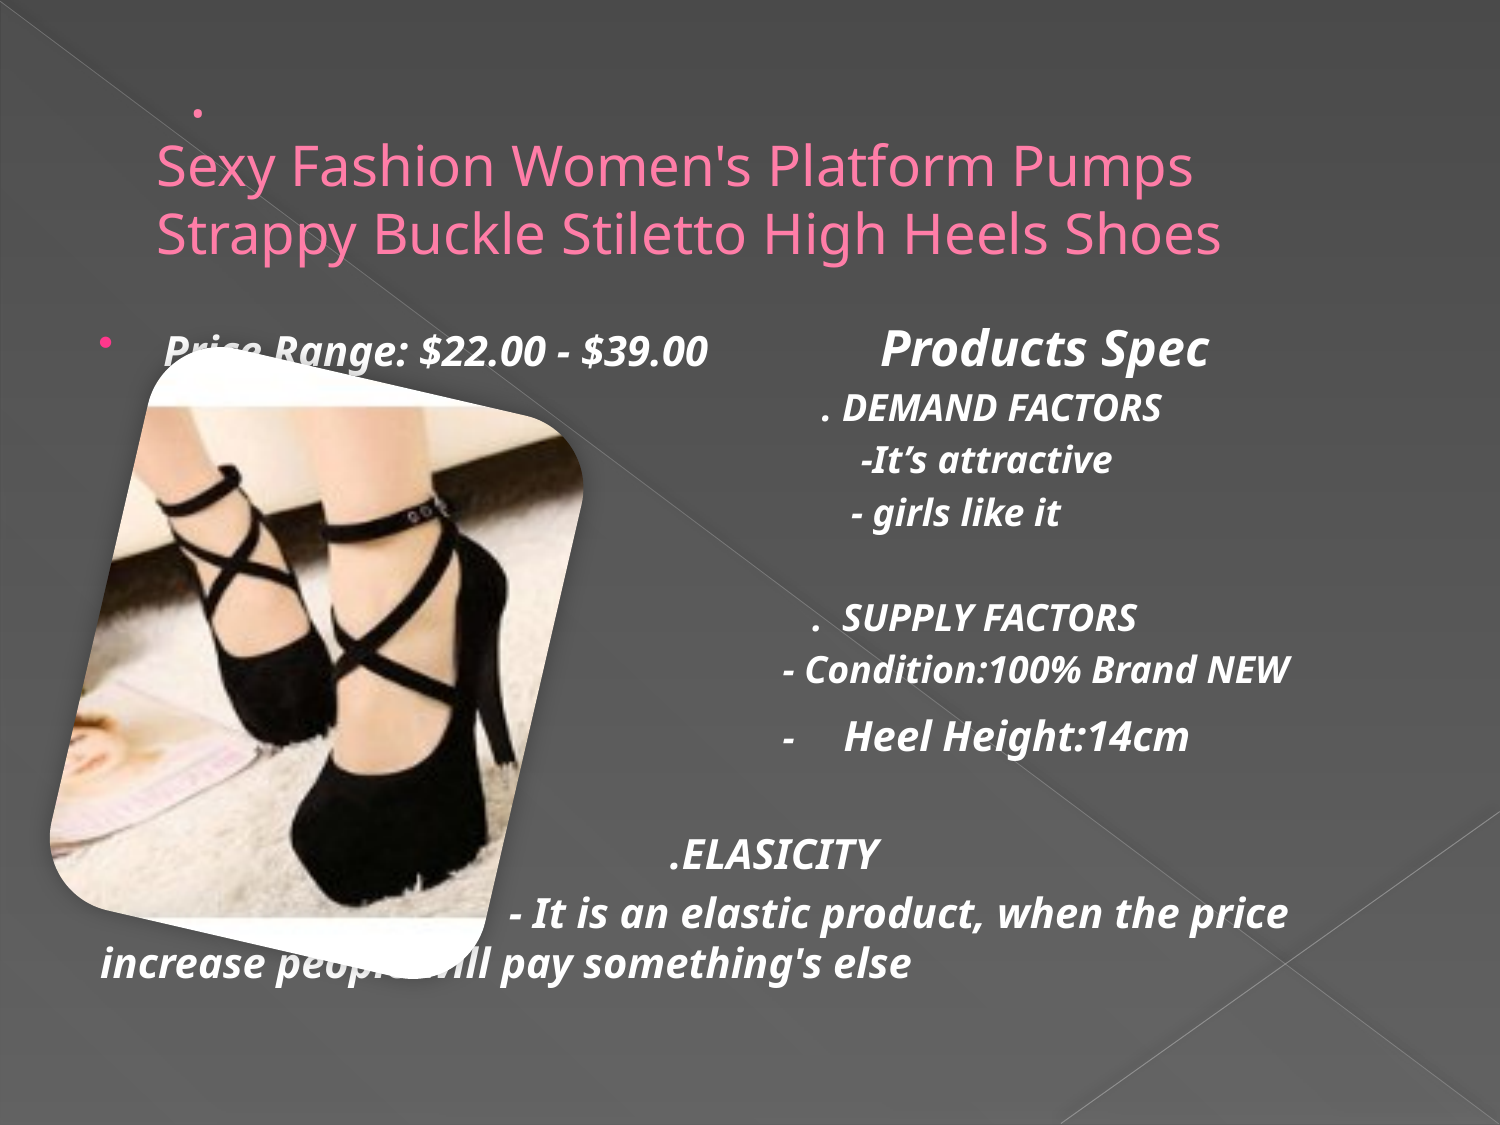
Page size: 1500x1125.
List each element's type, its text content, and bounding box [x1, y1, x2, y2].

title . Sexy Fashion Women's Platform Pumps Strappy Buckle Stiletto High Heels Shoes [75, 43, 1425, 274]
list Price Range: $22.00 - $39.00 Products Spec . DEMAND FACTORS -It’s attractive - girls like it . SUPPLY FACTORS - Condition:100% Brand NEW - Heel Height:14cm .ELASICITY - It is an elastic product, when the price increase people will pay something's else [75, 308, 1425, 1059]
picture [49, 347, 584, 979]
